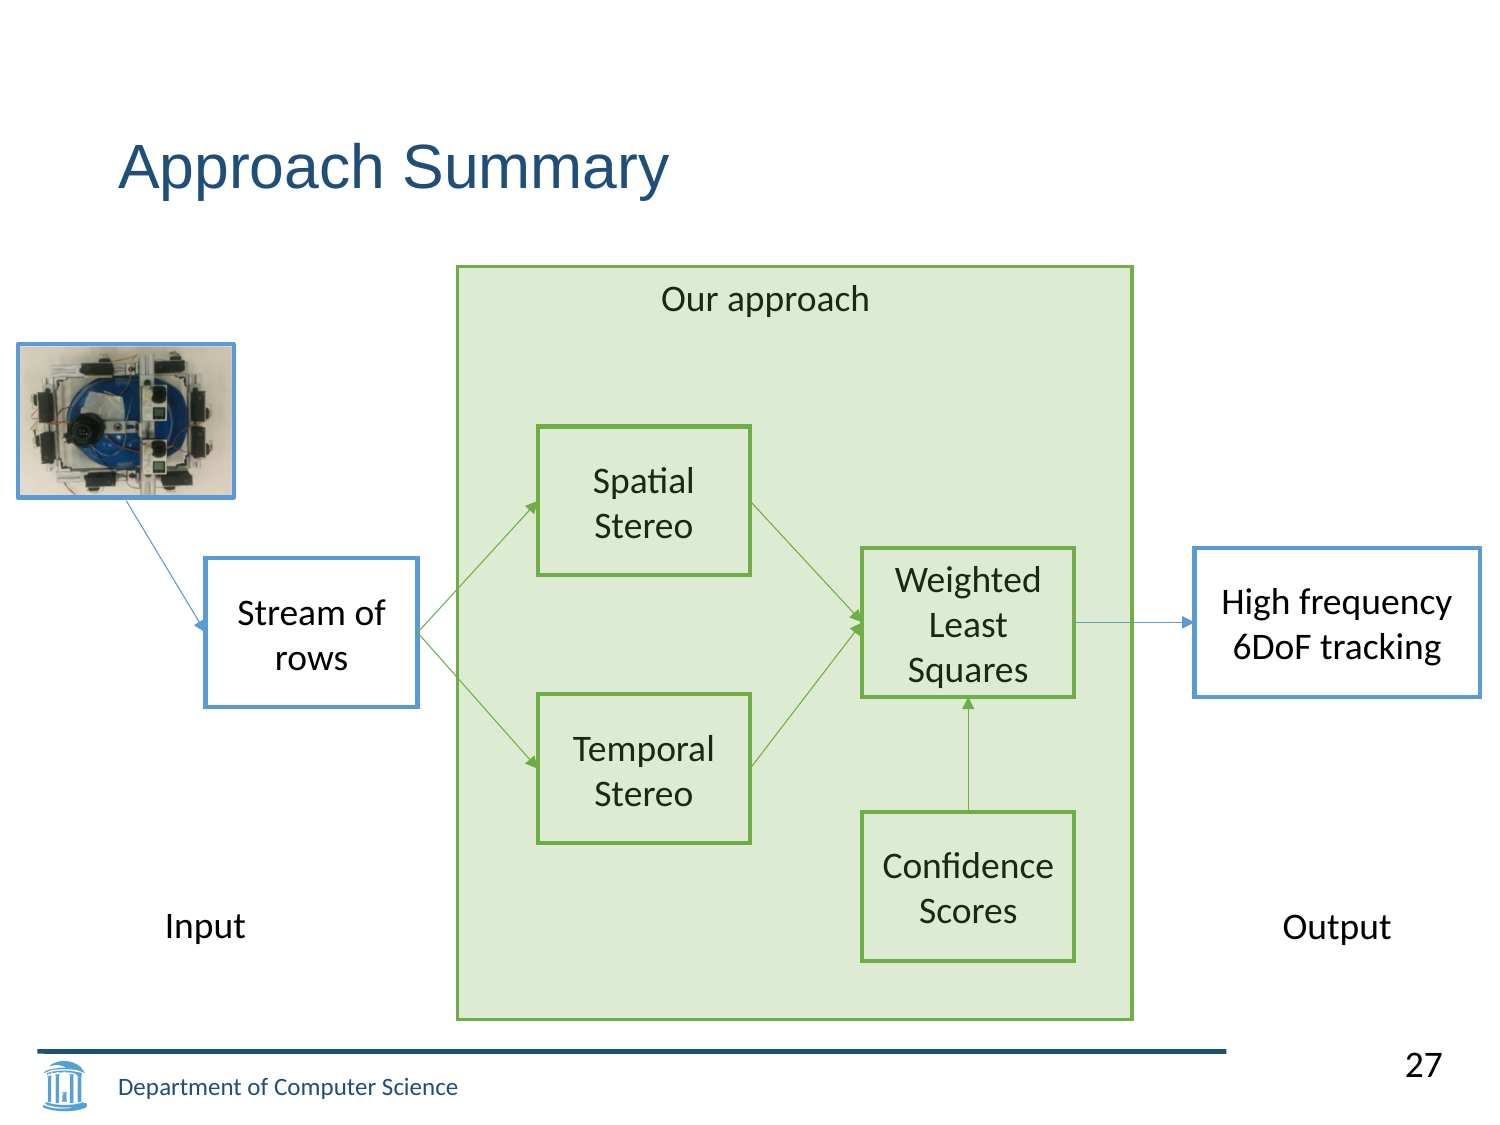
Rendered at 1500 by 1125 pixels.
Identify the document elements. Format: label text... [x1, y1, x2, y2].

picture [37, 1055, 93, 1117]
text_box High frequency 6DoF tracking [1194, 547, 1481, 698]
text_box Output [1232, 895, 1442, 955]
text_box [417, 632, 538, 769]
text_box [126, 500, 206, 633]
text_box Stream of rows [205, 557, 417, 708]
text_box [749, 622, 863, 769]
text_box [749, 500, 863, 622]
text_box Input [101, 894, 310, 954]
picture [20, 314, 231, 527]
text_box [417, 500, 538, 632]
text_box [456, 266, 1133, 1021]
slide_number 27 [1389, 1019, 1480, 1106]
title Approach Summary [103, 59, 1397, 278]
